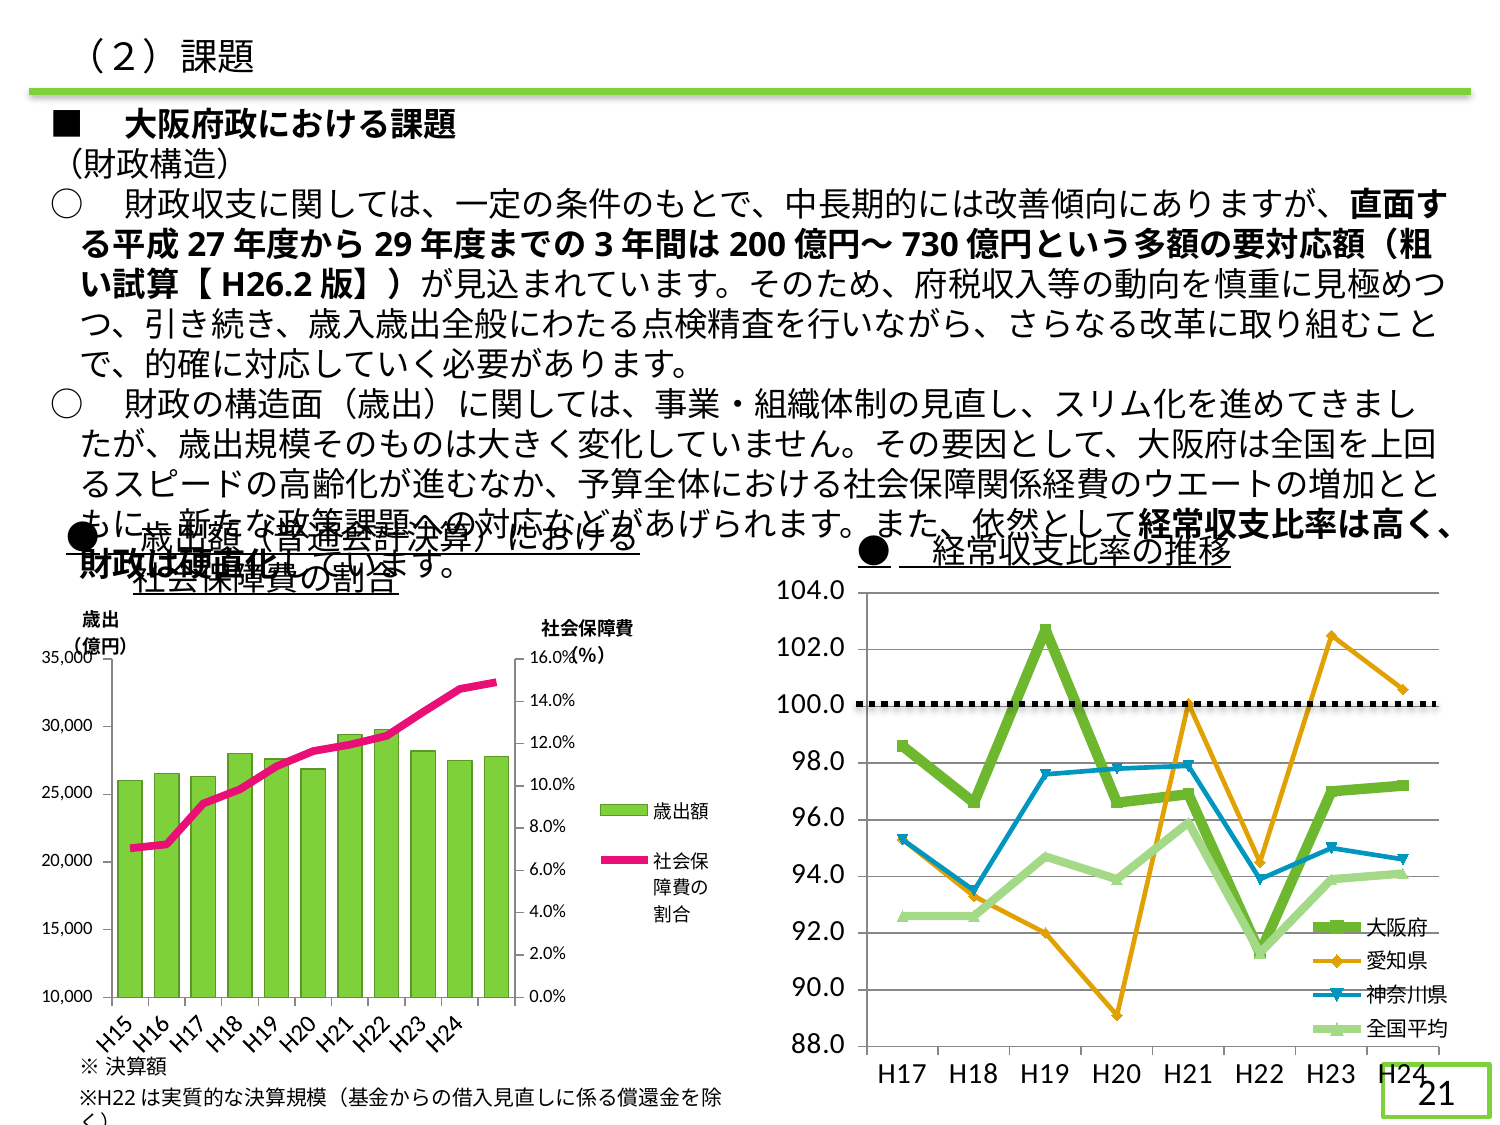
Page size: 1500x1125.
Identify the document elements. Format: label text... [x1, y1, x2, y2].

text_box ※H22は実質的な決算規模（基金からの借入見直しに係る償還金を除く） [64, 1077, 774, 1125]
chart [41, 563, 721, 1068]
text_box ● 経常収支比率の推移 [856, 524, 1255, 572]
text_box （２）課題 [53, 26, 1388, 86]
text_box ● 歳出額（普通会計決算）における 社会保障費の割合 [64, 501, 668, 562]
chart [752, 573, 1463, 1100]
text_box 20 [1381, 1062, 1492, 1119]
text_box ■ 大阪府政における課題 （財政構造） ○ 財政収支に関しては、一定の条件のもとで、中長期的には改善傾向にありますが、直面する平成27年度から29年度までの3年間は200億円～730億円という多額の要対応額（粗い試算【H26.2版】）が見込まれています。そのため、府税収入等の動向を慎重に見極めつつ、引き続き、歳入歳出全般にわたる点検精査を行いながら、さらなる改革に取り組むことで、的確に対応していく必要があります。 ○ 財政の構造面（歳出）に関しては、事業・組織体制の見直し、スリム化を進めてきましたが、歳出規模そのものは大きく変化していません。その要因として、大阪府は全国を上回るスピードの高齢化が進むなか、予算全体における社会保障関係経費のウエートの増加とともに、新たな政策課題への対応などがあげられます。また、依然として経常収支比率は高く、財政は硬直化しています。 [35, 99, 1465, 590]
